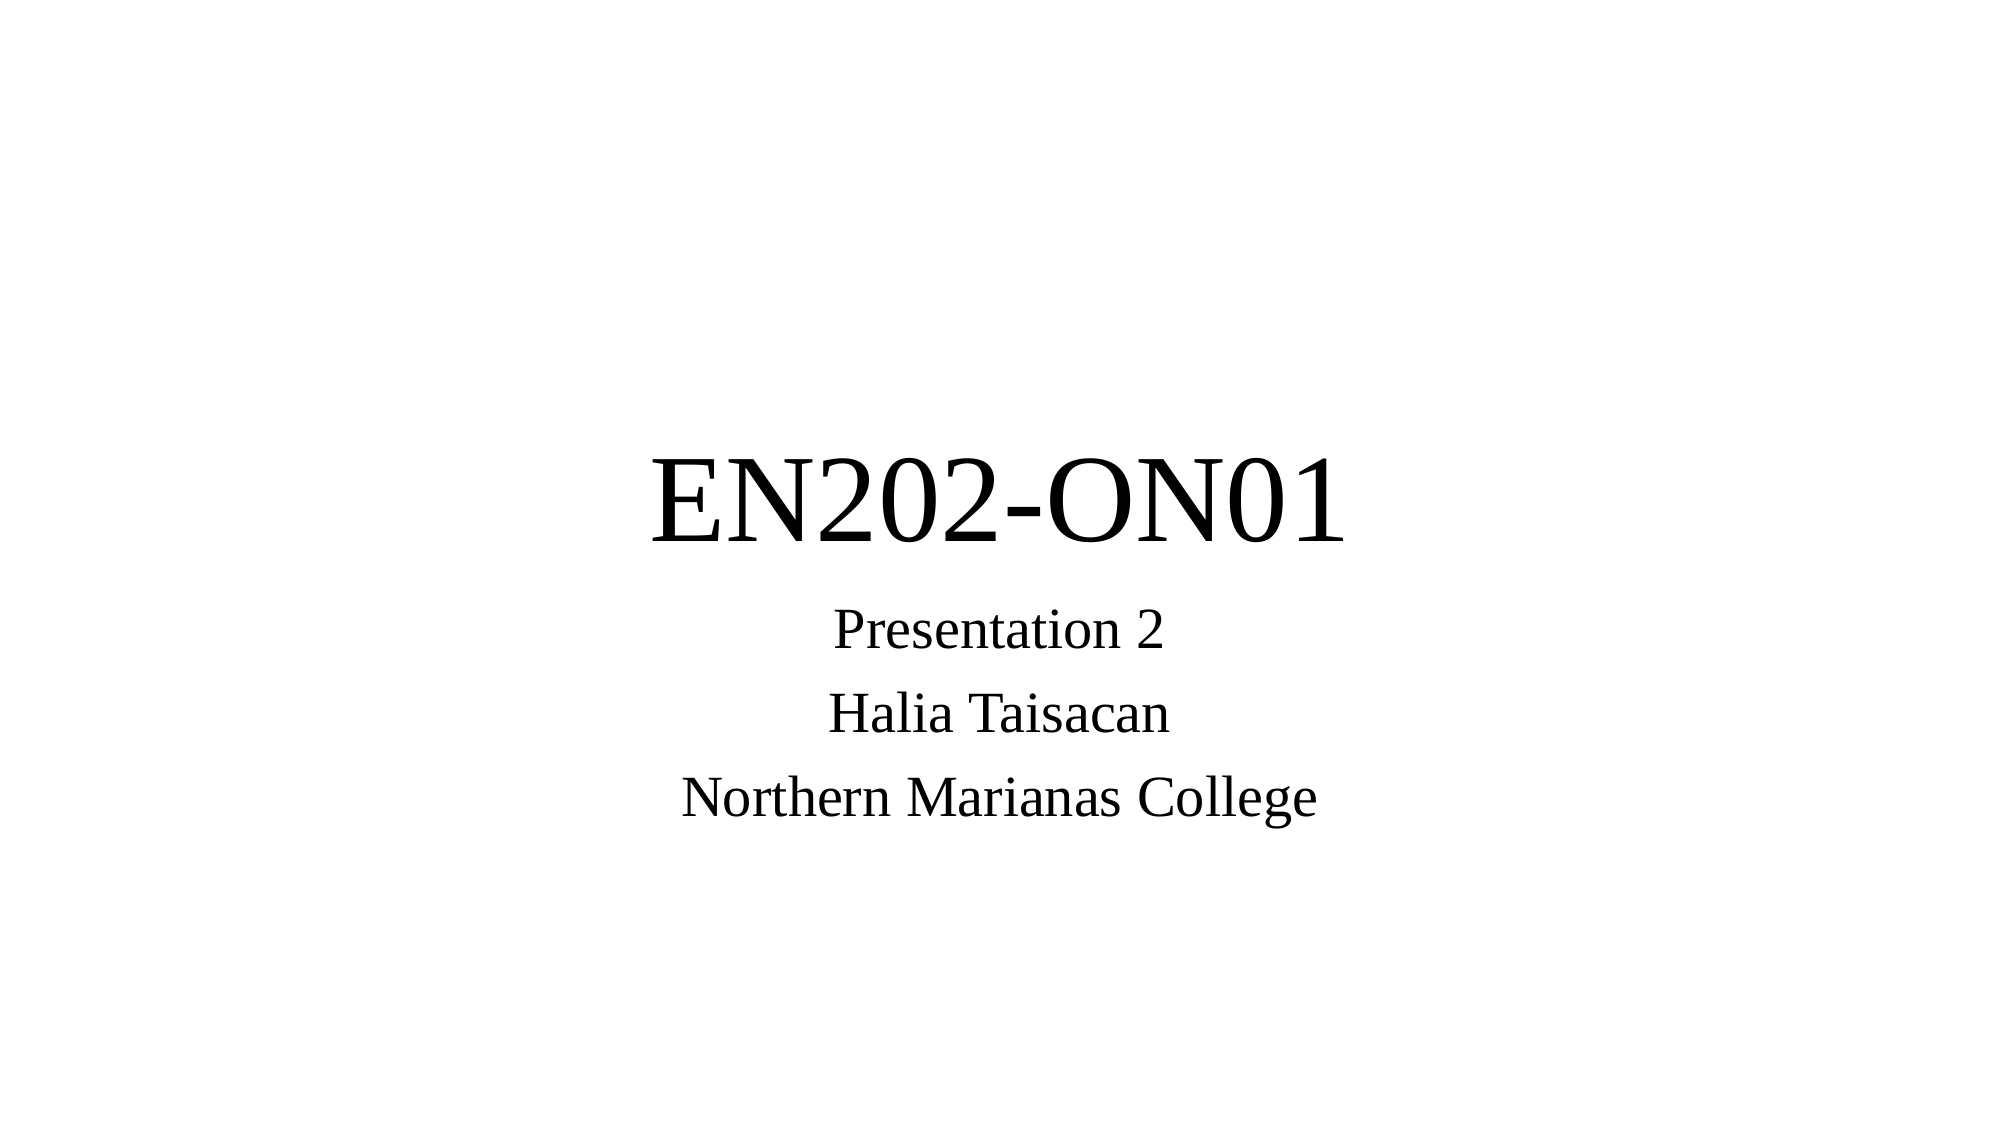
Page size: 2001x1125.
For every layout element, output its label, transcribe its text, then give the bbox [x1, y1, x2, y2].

subtitle Presentation 2 Halia Taisacan Northern Marianas College [249, 590, 1750, 863]
title EN202-ON01 [249, 184, 1750, 576]
